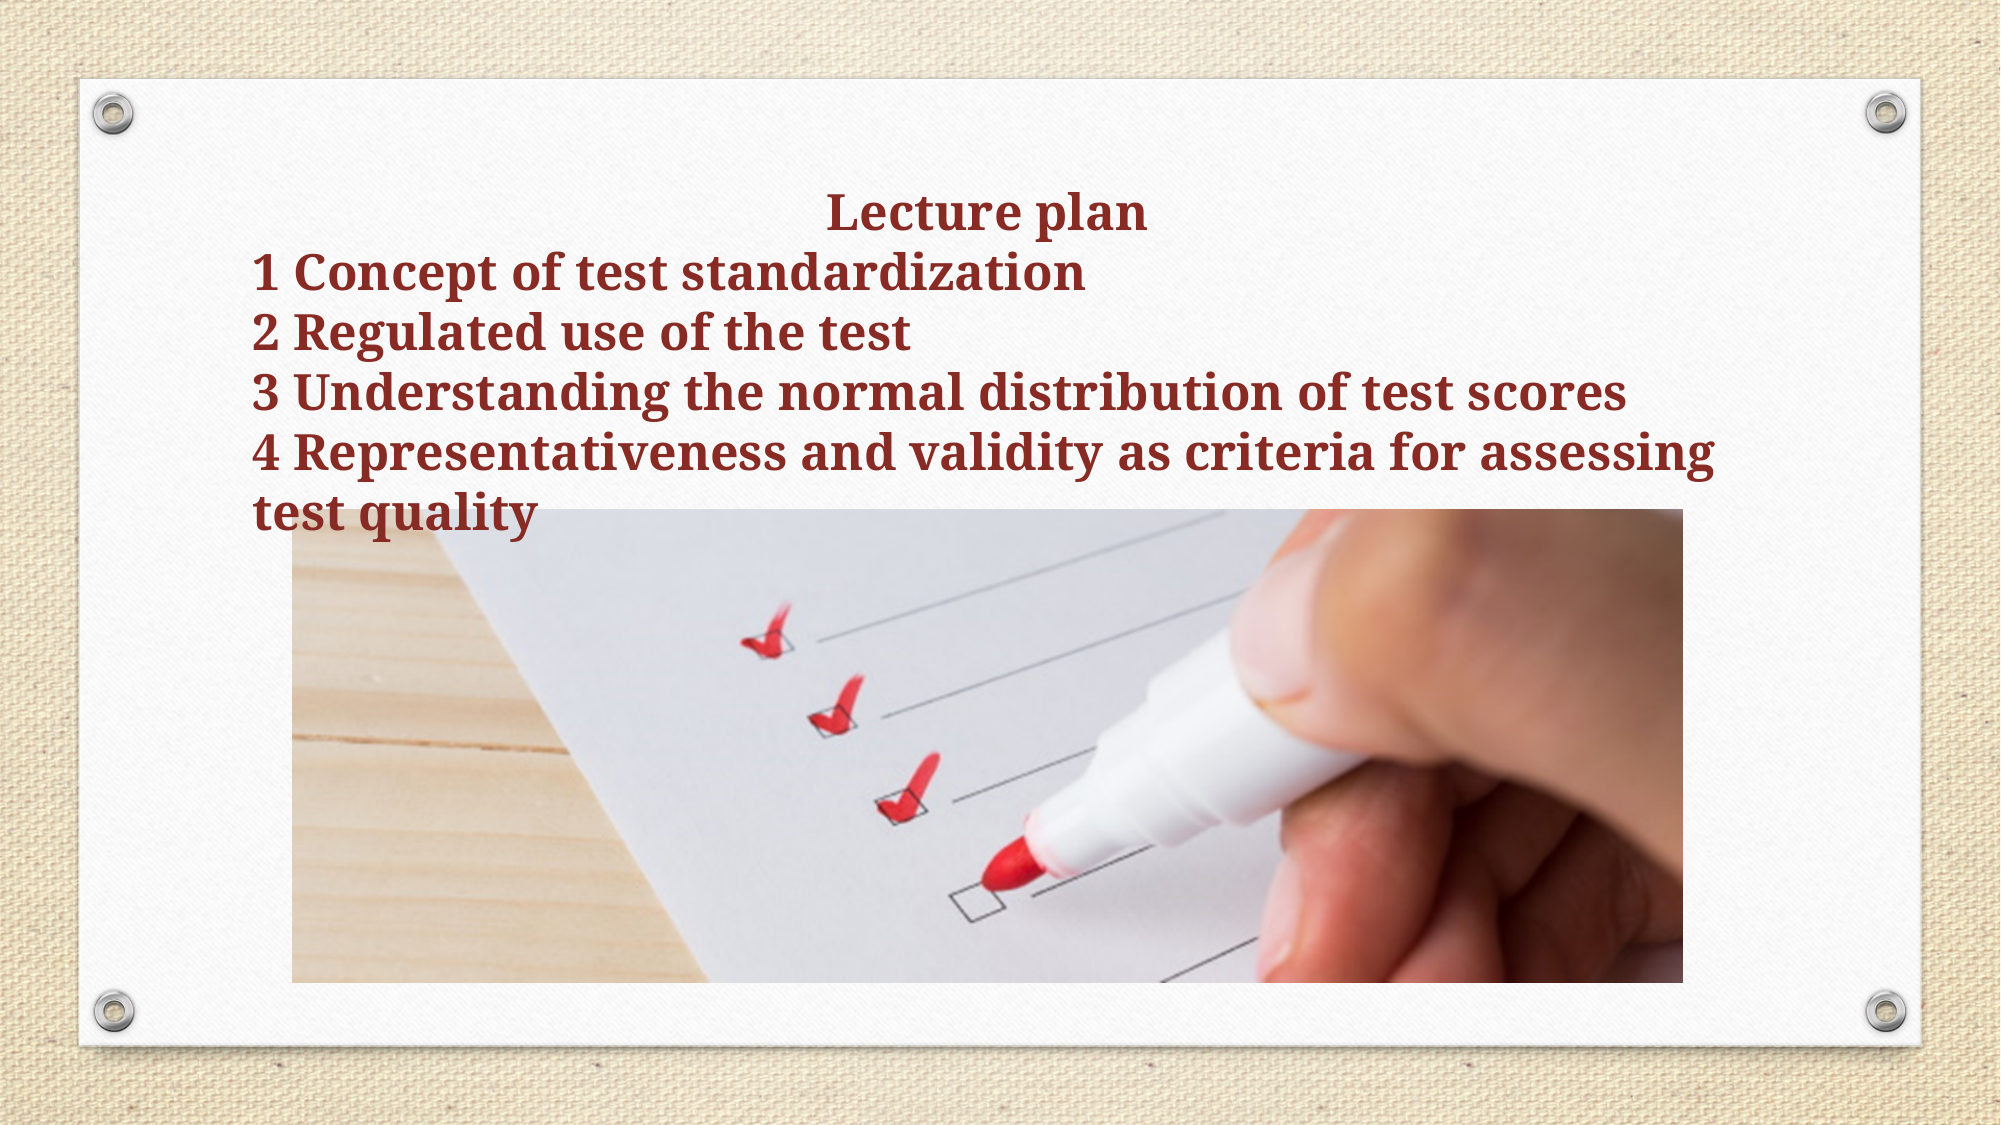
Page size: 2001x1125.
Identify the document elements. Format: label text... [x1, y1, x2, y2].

text_box Lecture plan 1 Concept of test standardization 2 Regulated use of the test 3 Understanding the normal distribution of test scores 4 Representativeness and validity as criteria for assessing test quality [236, 172, 1739, 549]
picture [0, 0, 2001, 1125]
